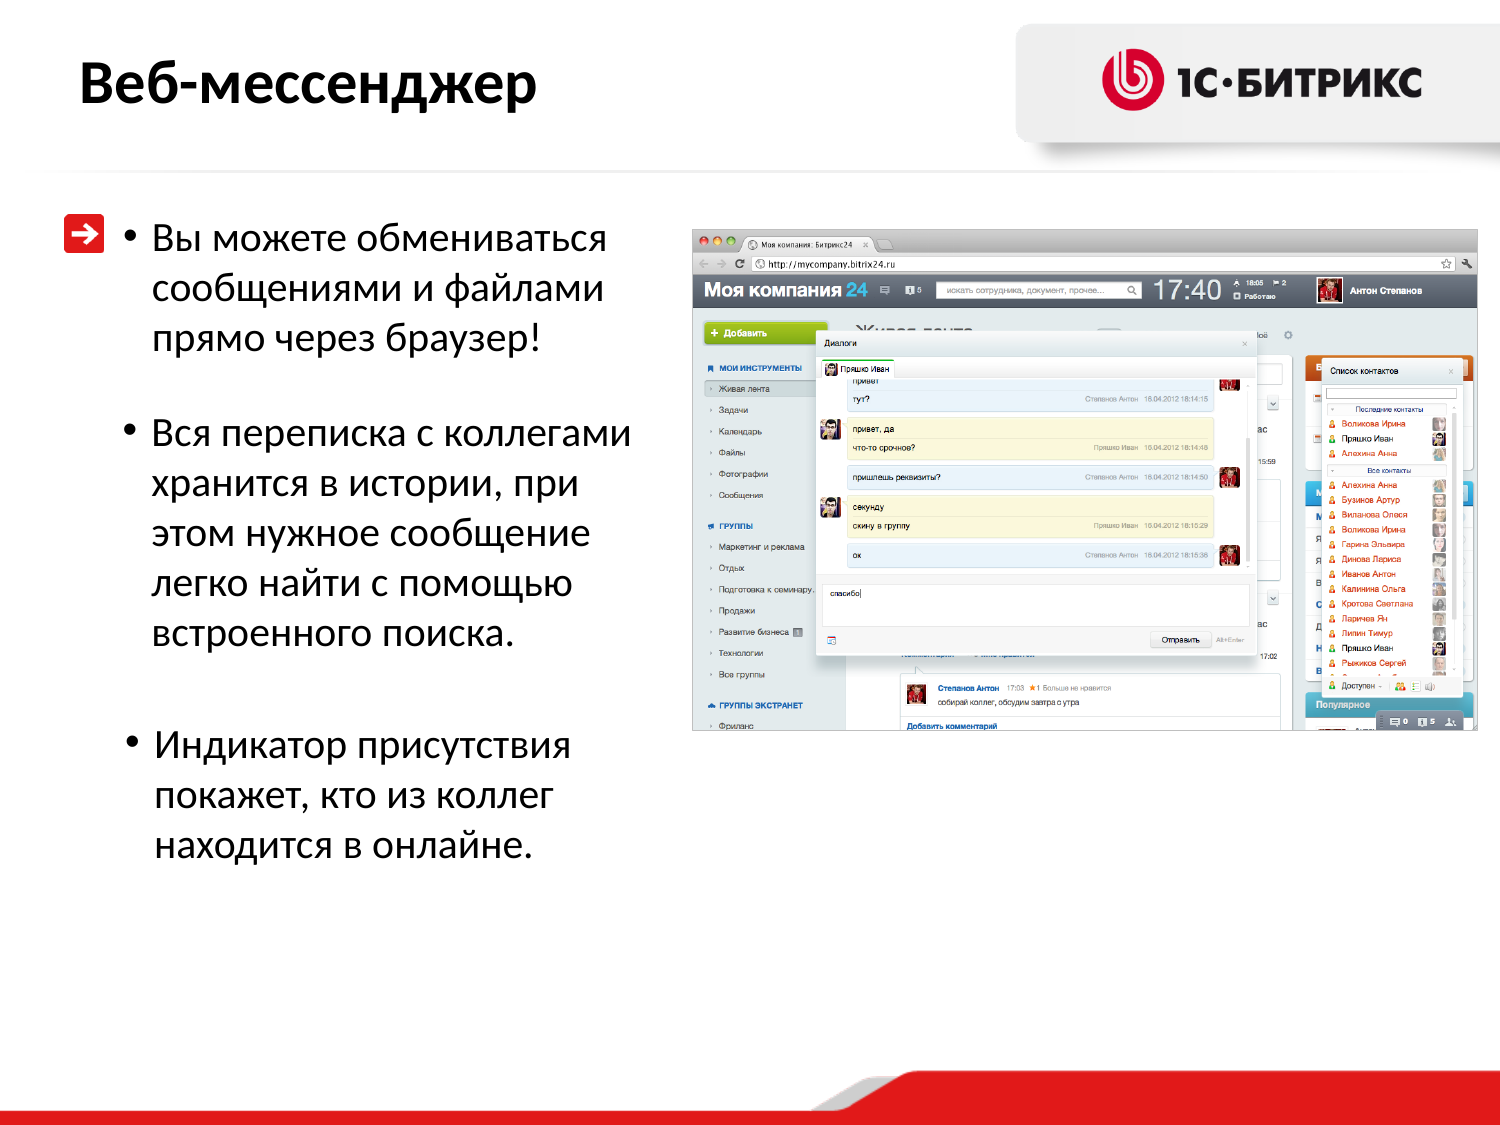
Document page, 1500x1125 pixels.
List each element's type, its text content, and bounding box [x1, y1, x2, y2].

picture [18, 1, 1500, 179]
picture [691, 229, 1478, 730]
text_box Веб-мессенджер [64, 27, 992, 131]
text_box Индикатор присутствия покажет, кто из коллег находится в онлайне. [110, 709, 675, 874]
text_box Вы можете обмениваться сообщениями и файлами прямо через браузер! [108, 202, 673, 368]
picture [0, 1050, 1500, 1125]
text_box Вся переписка с коллегами хранится в истории, при этом нужное сообщение легко найти с помощью встроенного поиска. [107, 397, 673, 662]
picture [64, 214, 104, 254]
